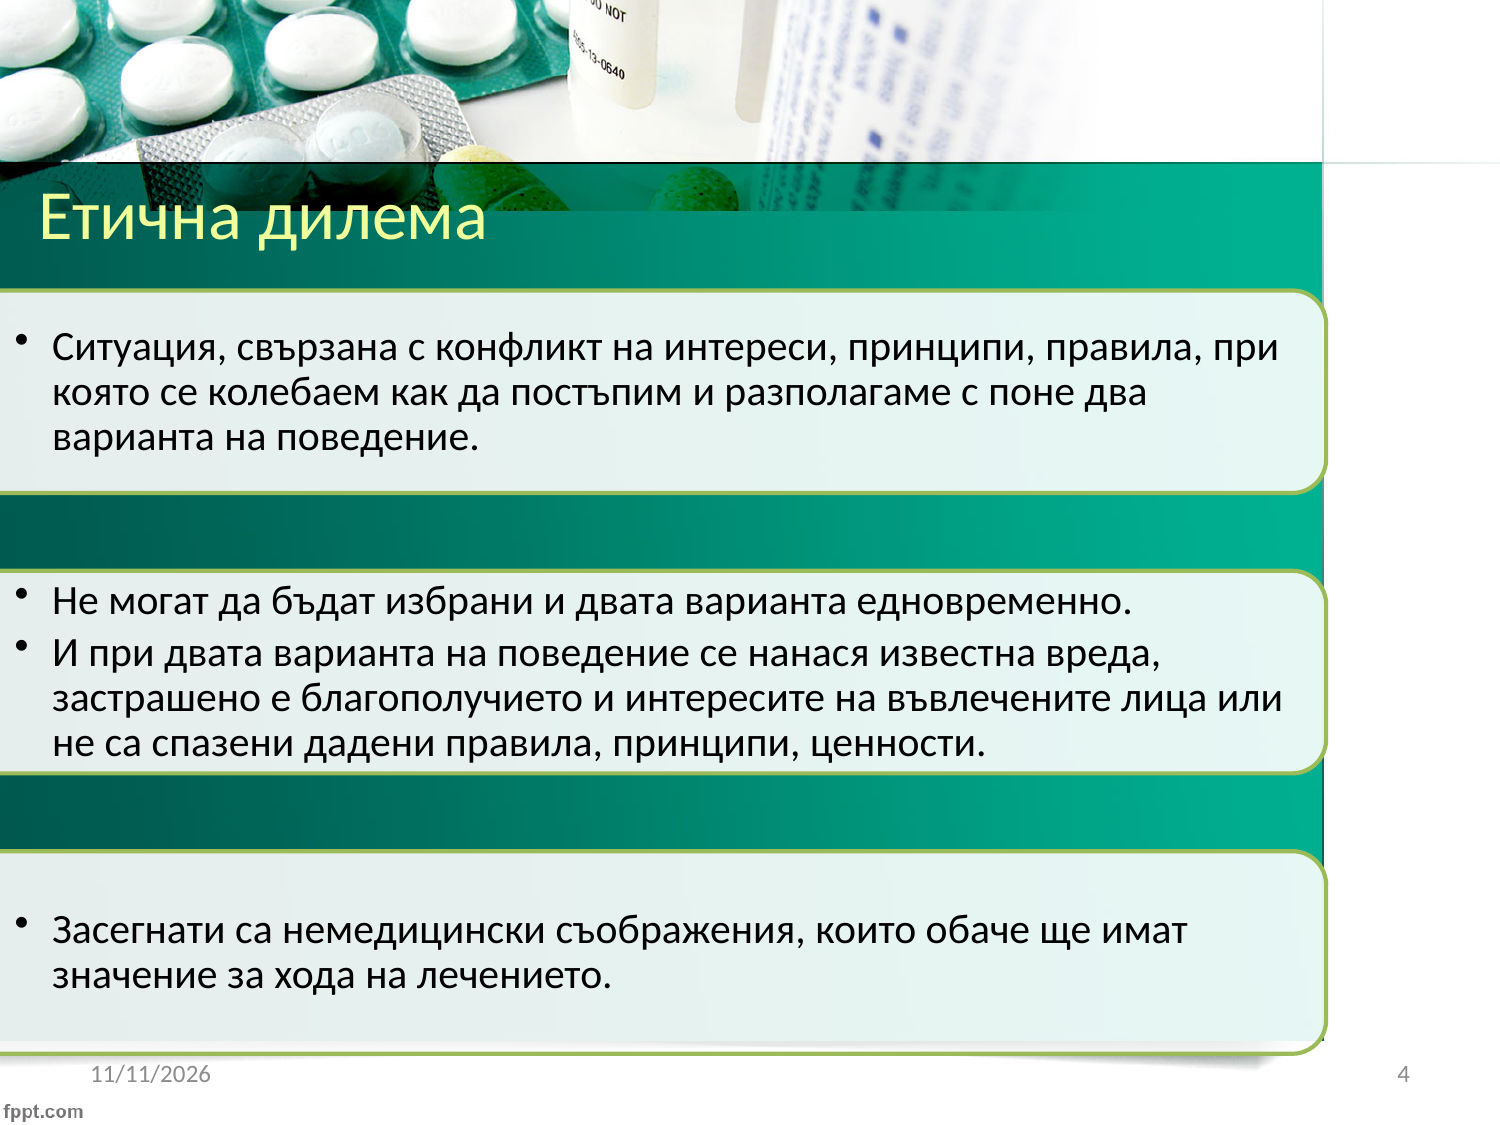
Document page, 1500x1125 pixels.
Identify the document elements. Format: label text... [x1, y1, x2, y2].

slide_number 4 [1332, 1042, 1425, 1103]
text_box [0, 289, 1327, 1125]
title Етична дилема [23, 161, 1374, 262]
picture [0, 0, 1500, 1125]
